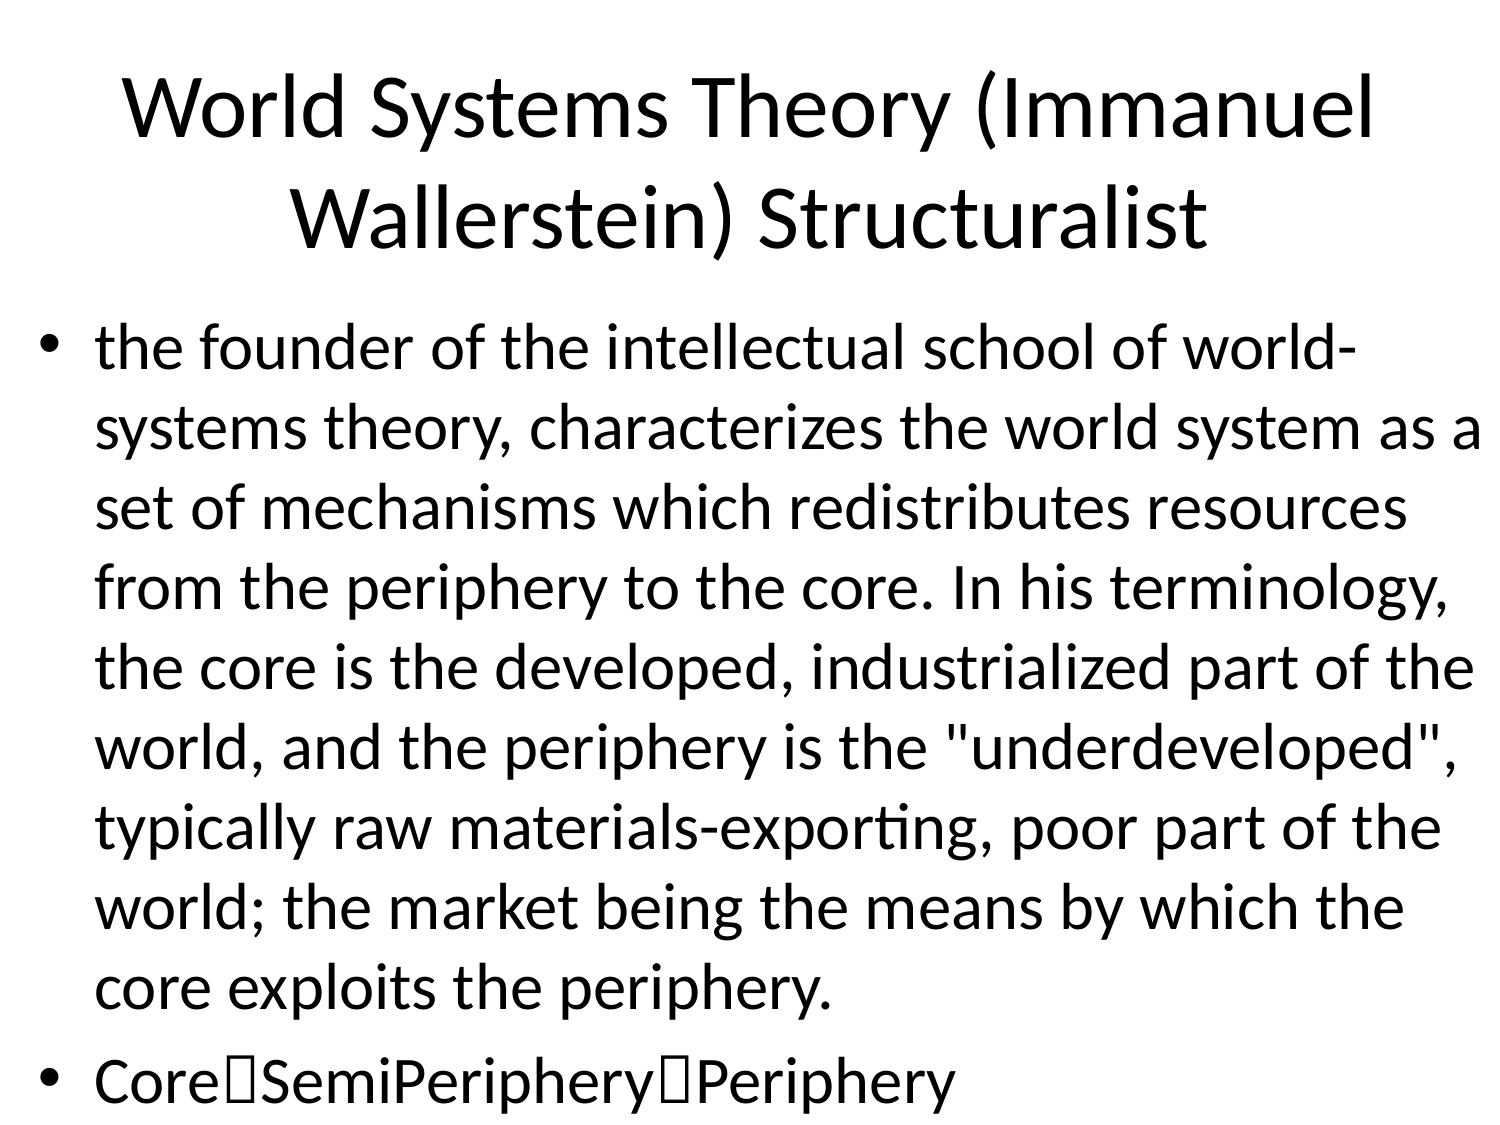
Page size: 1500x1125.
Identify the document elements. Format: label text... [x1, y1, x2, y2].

title World Systems Theory (Immanuel Wallerstein) Structuralist [75, 17, 1425, 294]
list the founder of the intellectual school of world-systems theory, characterizes the world system as a set of mechanisms which redistributes resources from the periphery to the core. In his terminology, the core is the developed, industrialized part of the world, and the periphery is the "underdeveloped", typically raw materials-exporting, poor part of the world; the market being the means by which the core exploits the periphery. CoreSemiPeripheryPeriphery [22, 294, 1500, 1125]
